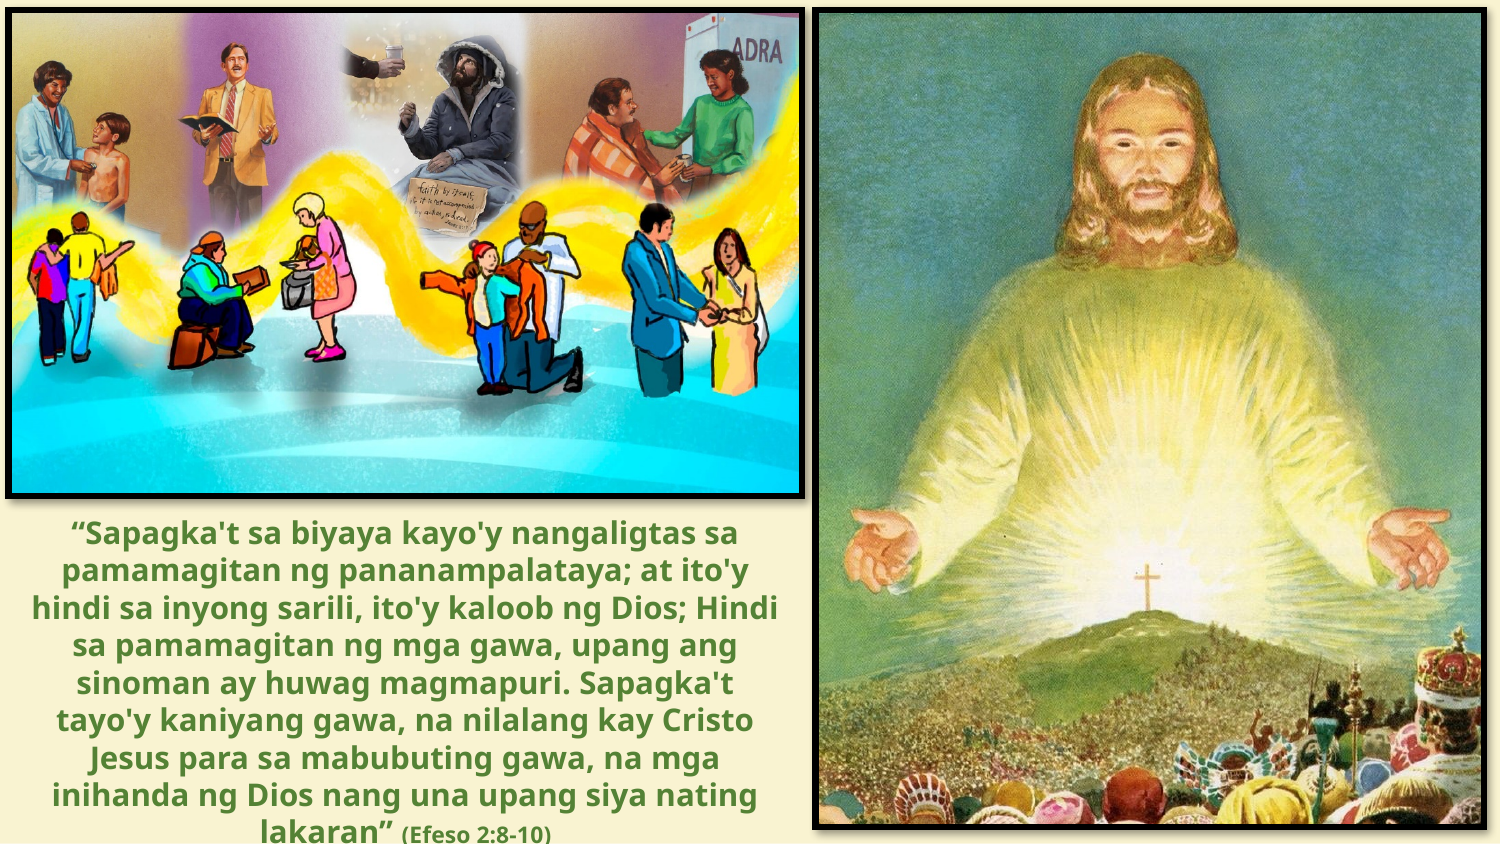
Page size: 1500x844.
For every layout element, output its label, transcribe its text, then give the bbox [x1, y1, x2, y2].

picture [818, 13, 1481, 824]
text_box “Sapagka't sa biyaya kayo'y nangaligtas sa pamamagitan ng pananampalataya; at ito'y hindi sa inyong sarili, ito'y kaloob ng Dios; Hindi sa pamamagitan ng mga gawa, upang ang sinoman ay huwag magmapuri. Sapagka't tayo'y kaniyang gawa, na nilalang kay Cristo Jesus para sa mabubuting gawa, na mga inihanda ng Dios nang una upang siya nating lakaran” (Efeso 2:8-10) [11, 505, 800, 844]
picture [11, 13, 800, 493]
text_box [0, 0, 1500, 844]
